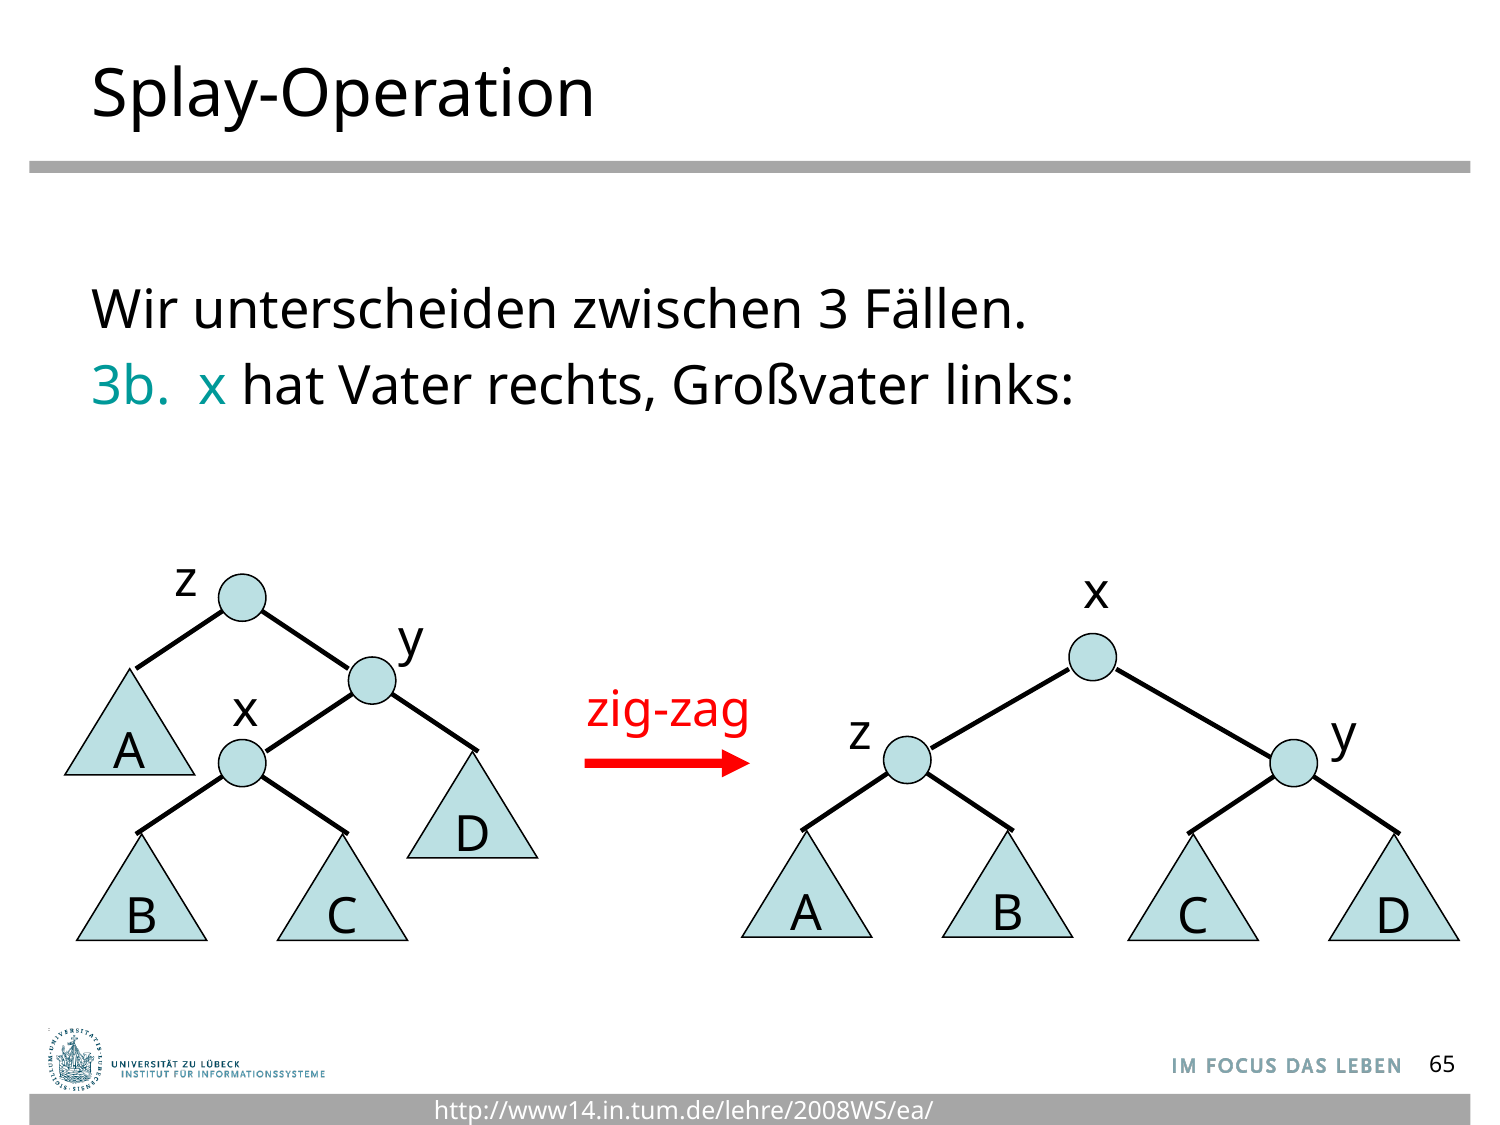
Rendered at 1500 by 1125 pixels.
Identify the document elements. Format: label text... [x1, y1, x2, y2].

text_box [1270, 739, 1317, 787]
text_box [218, 744, 266, 787]
text_box D [407, 751, 538, 858]
text_box D [1329, 834, 1460, 941]
text_box [584, 757, 751, 770]
title Splay-Operation [76, 42, 1427, 126]
text_box C [277, 834, 408, 941]
text_box y [383, 597, 440, 673]
text_box A [64, 668, 195, 775]
text_box y [1316, 692, 1373, 768]
picture [1173, 1058, 1305, 1073]
text_box [1069, 633, 1117, 681]
text_box A [741, 830, 872, 938]
text_box [348, 656, 396, 705]
text_box [218, 574, 266, 622]
text_box x [1068, 550, 1125, 626]
slide_number 65 [1305, 1050, 1471, 1083]
text_box C [1128, 834, 1259, 941]
text_box zig-zag [571, 668, 767, 744]
list Wir unterscheiden zwischen 3 Fällen. 3b. x hat Vater rechts, Großvater links: [76, 267, 1427, 1010]
text_box z [160, 538, 214, 614]
text_box [885, 736, 932, 784]
text_box B [942, 830, 1073, 938]
text_box B [76, 834, 207, 941]
text_box z [833, 692, 888, 768]
text_box x [217, 668, 274, 744]
text_box http://www14.in.tum.de/lehre/2008WS/ea/index.html.de [419, 1087, 1046, 1125]
